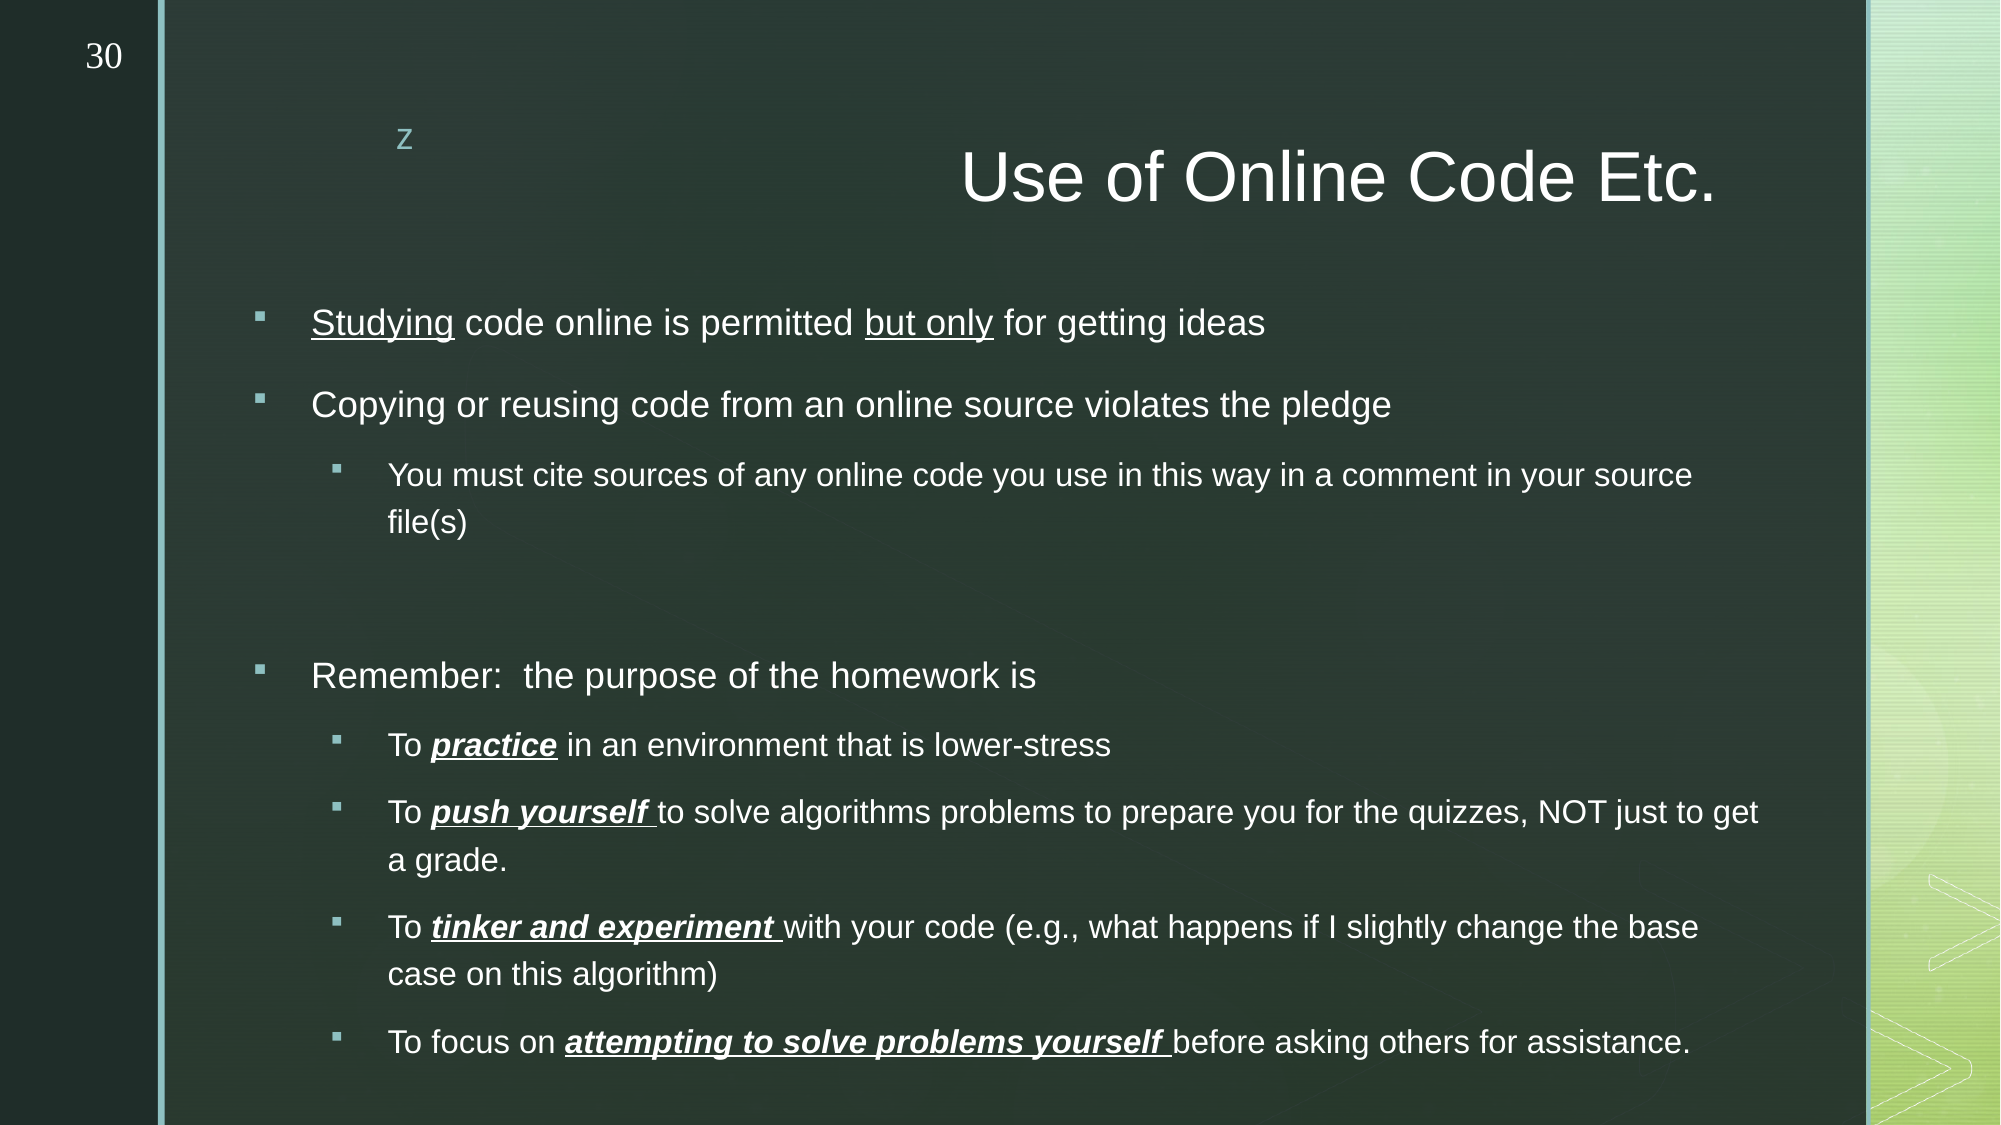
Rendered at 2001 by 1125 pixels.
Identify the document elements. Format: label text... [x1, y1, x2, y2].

picture [1871, 0, 2001, 1125]
list Studying code online is permitted but only for getting ideas Copying or reusing code from an online source violates the pledge You must cite sources of any online code you use in this way in a comment in your source file(s) Remember: the purpose of the homework is To practice in an environment that is lower-stress To push yourself to solve algorithms problems to prepare you for the quizzes, NOT just to get a grade. To tinker and experiment with your code (e.g., what happens if I slightly change the base case on this algorithm) To focus on attempting to solve problems yourself before asking others for assistance. [237, 282, 1783, 1075]
slide_number 30 [25, 26, 131, 80]
title Use of Online Code Etc. [428, 132, 1734, 282]
